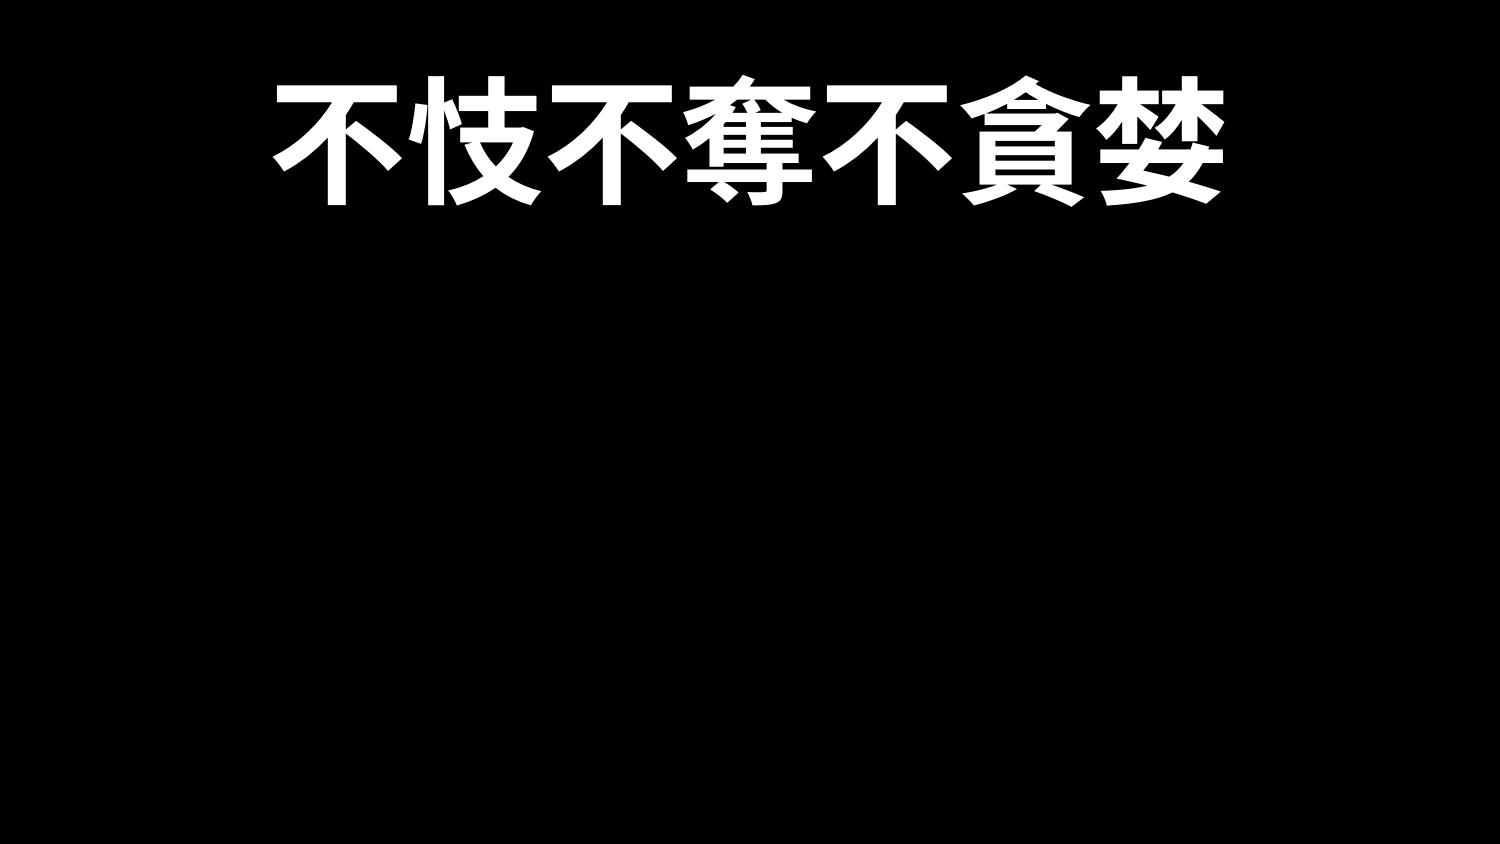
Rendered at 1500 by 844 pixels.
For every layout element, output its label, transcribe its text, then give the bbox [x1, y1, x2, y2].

title 不忮不奪不貪婪 [75, 68, 1425, 210]
